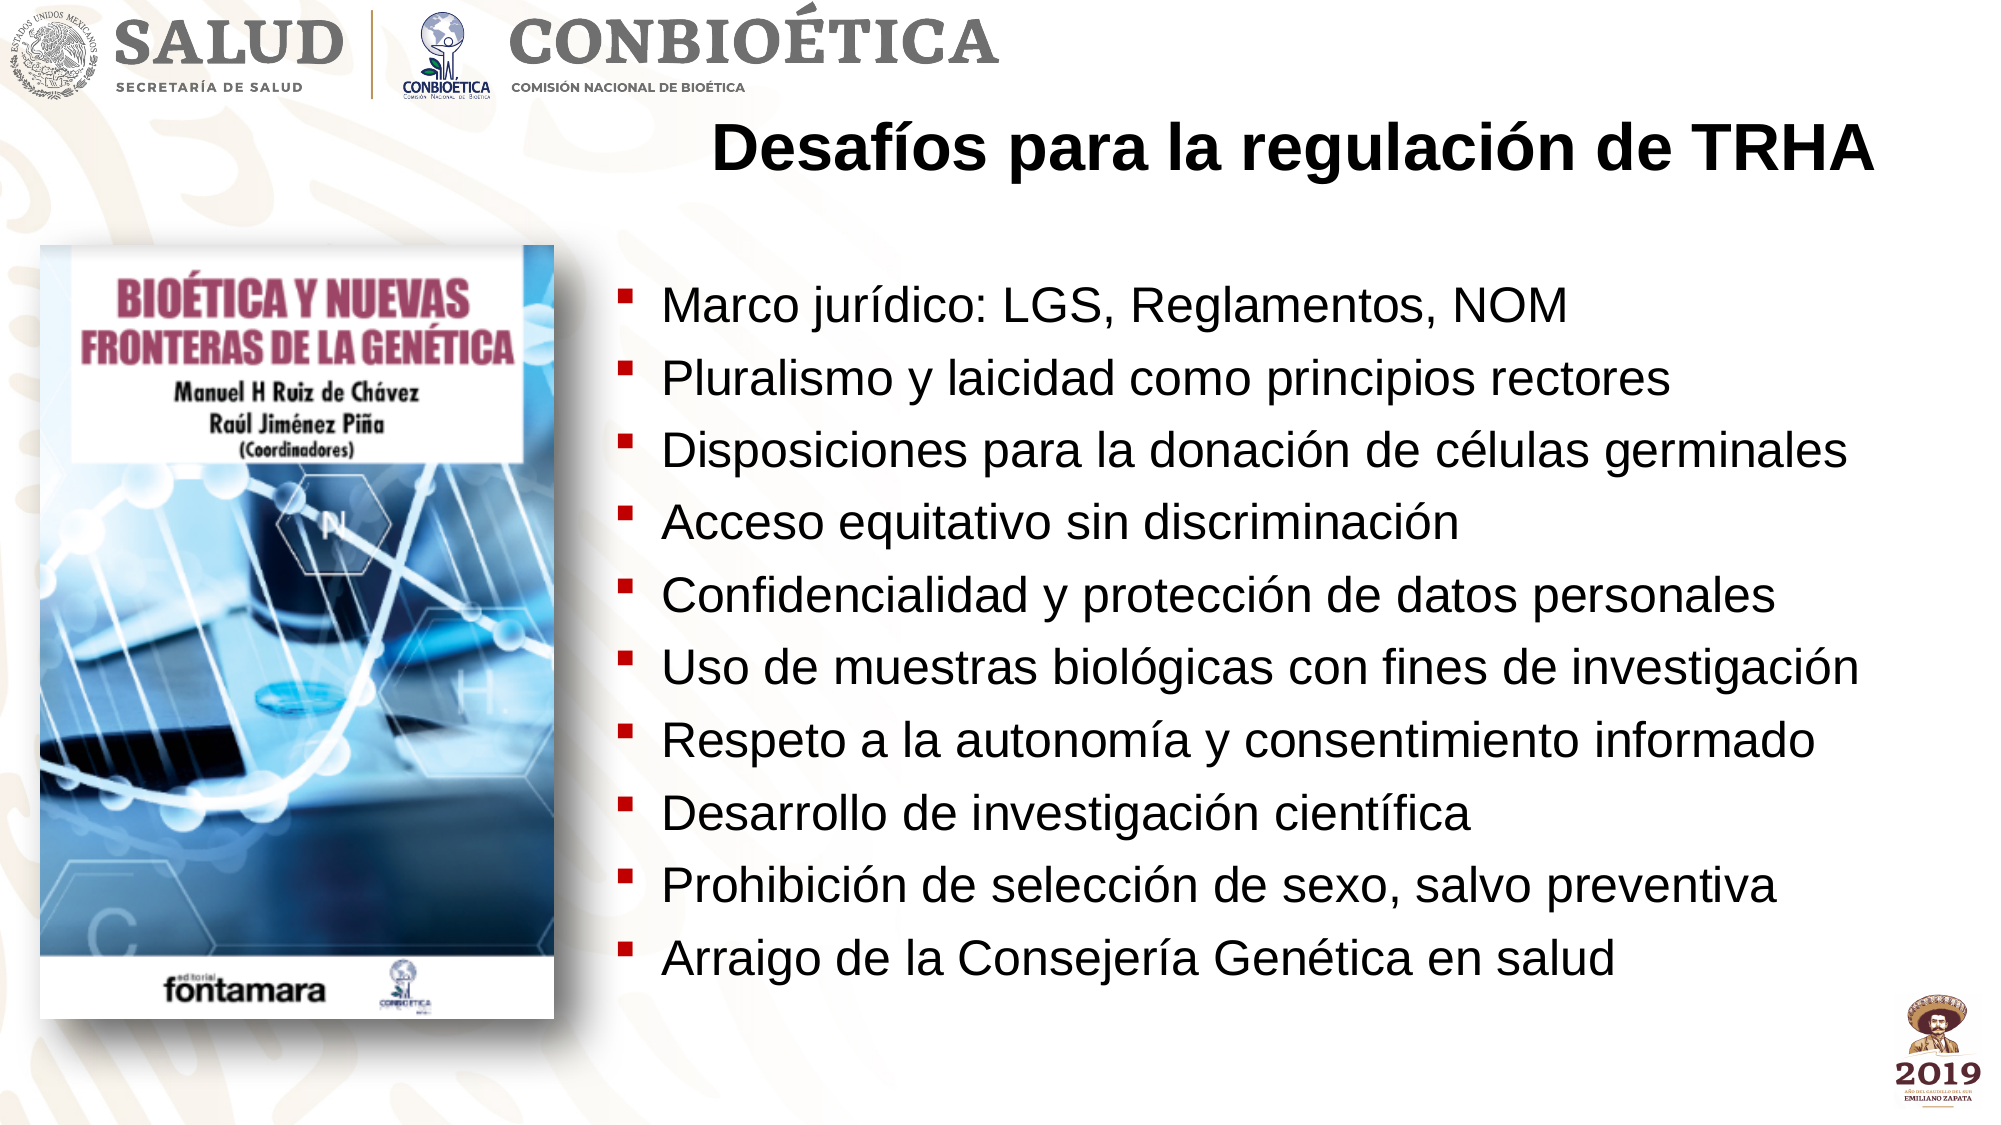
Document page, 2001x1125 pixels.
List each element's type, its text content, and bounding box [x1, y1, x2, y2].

picture [0, 0, 2001, 1125]
text_box Marco jurídico: LGS, Reglamentos, NOM Pluralismo y laicidad como principios rectores Disposiciones para la donación de células germinales Acceso equitativo sin discriminación Confidencialidad y protección de datos personales Uso de muestras biológicas con fines de investigación Respeto a la autonomía y consentimiento informado Desarrollo de investigación científica Prohibición de selección de sexo, salvo preventiva Arraigo de la Consejería Genética en salud [599, 265, 1943, 993]
text_box Desafíos para la regulación de TRHA [599, 105, 1893, 246]
